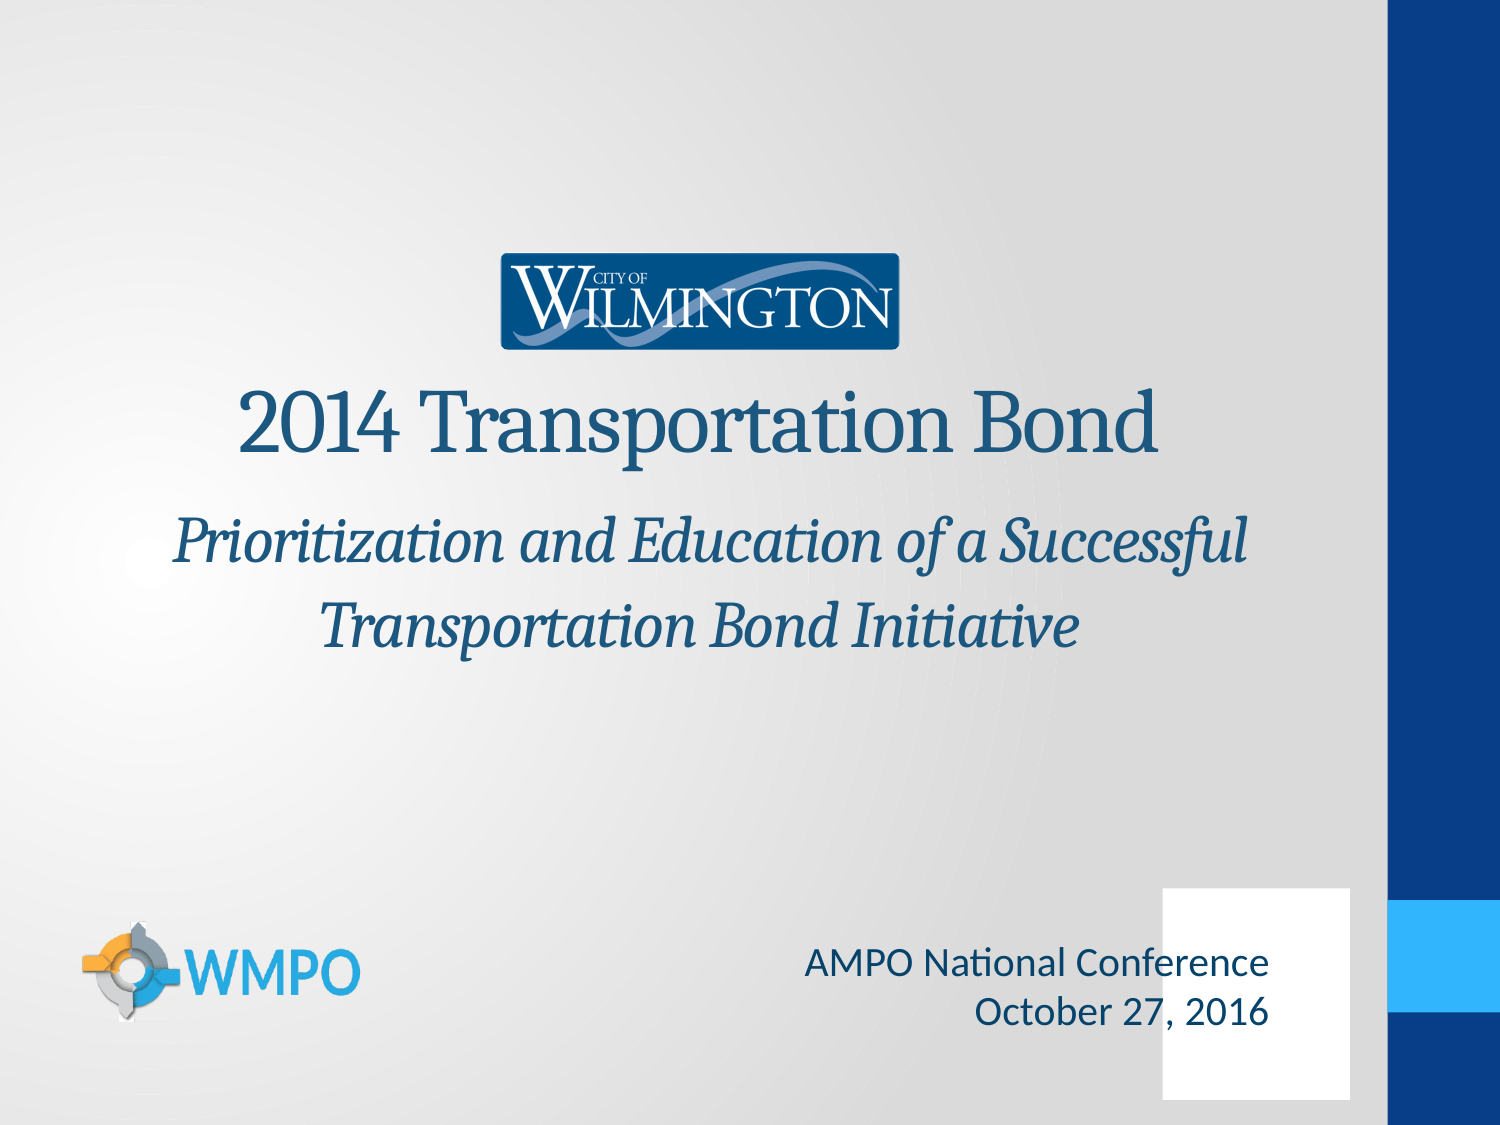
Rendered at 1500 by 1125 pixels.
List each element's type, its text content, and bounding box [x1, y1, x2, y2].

picture [73, 905, 363, 1035]
picture [499, 251, 901, 351]
title 2014 Transportation Bond Prioritization and Education of a Successful Transportation Bond Initiative [70, 330, 1330, 669]
subtitle AMPO National Conference October 27, 2016 [624, 937, 1286, 1088]
